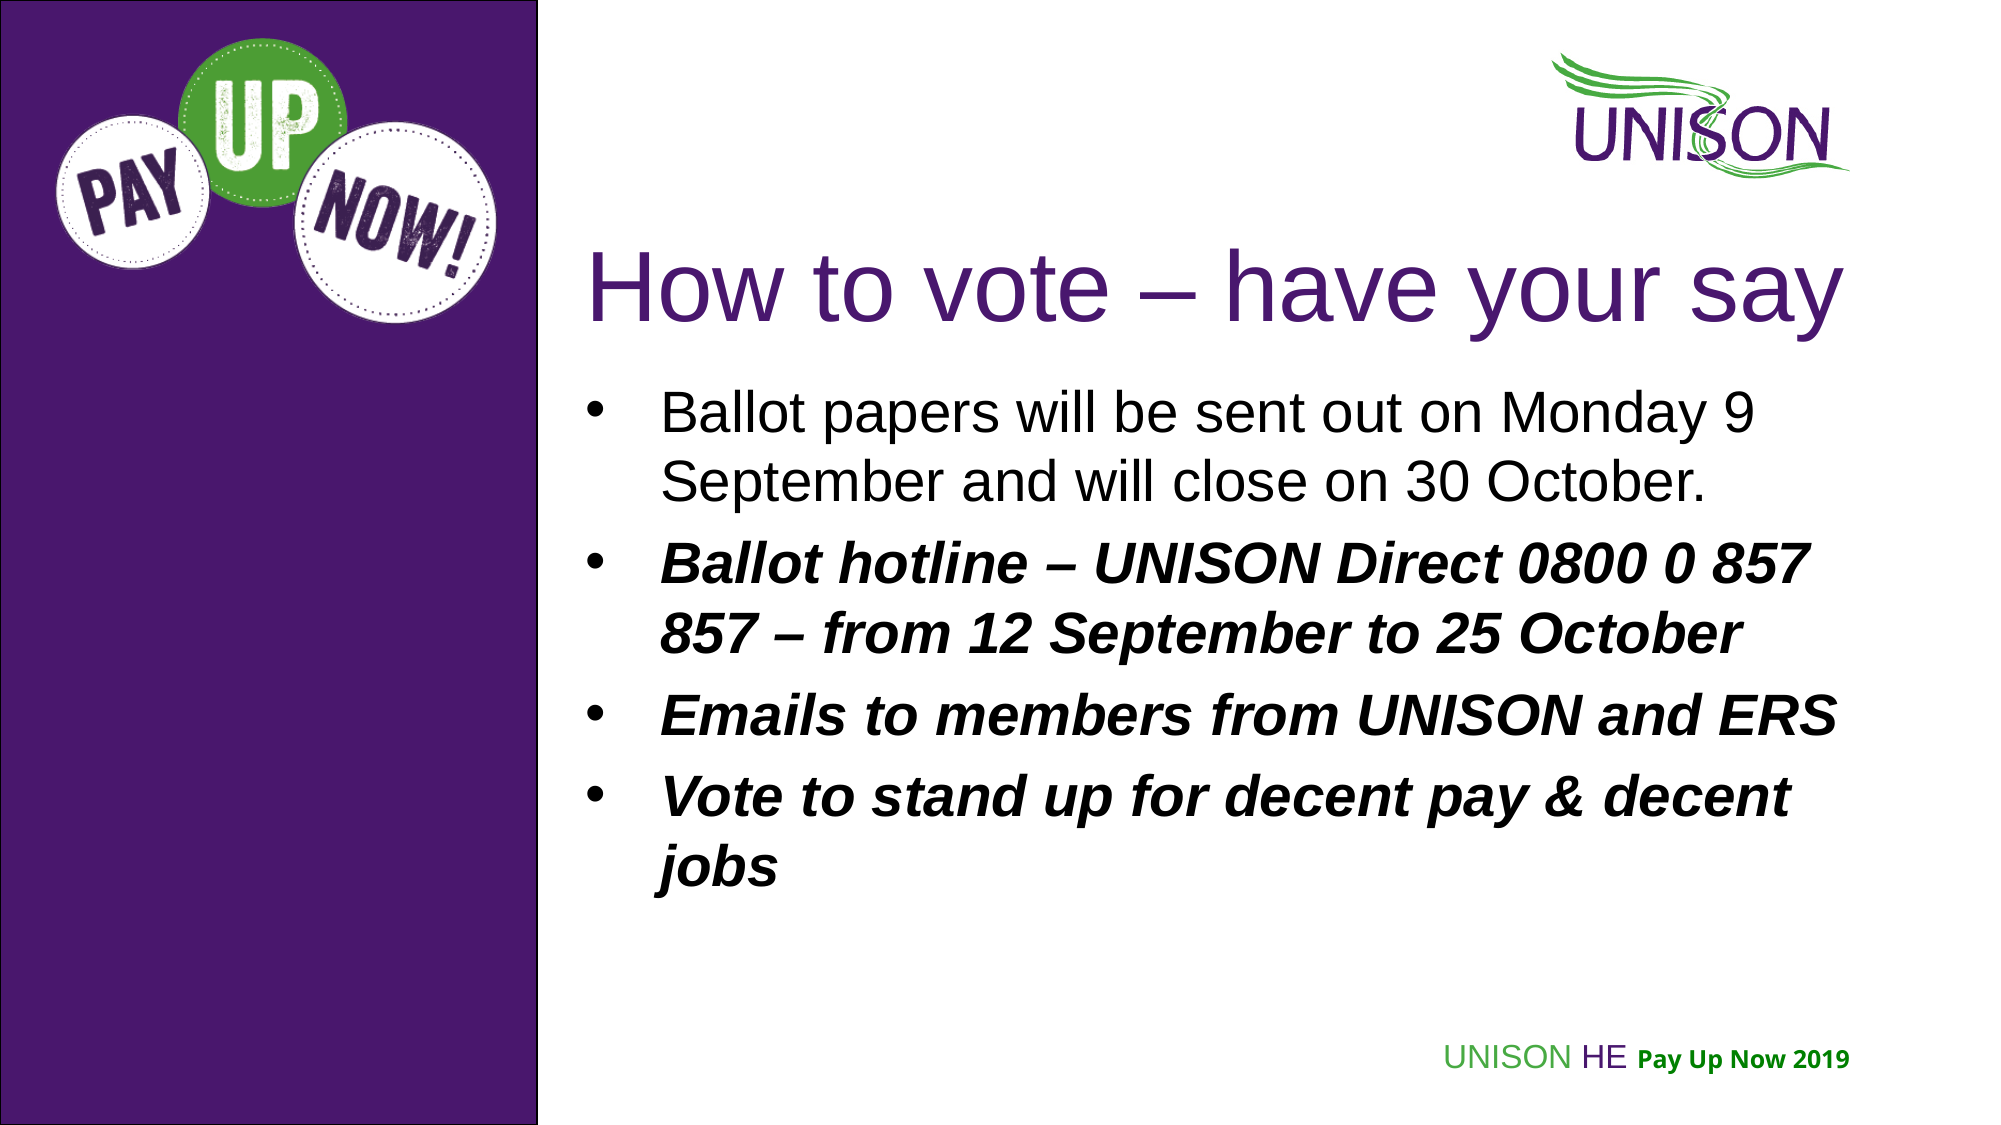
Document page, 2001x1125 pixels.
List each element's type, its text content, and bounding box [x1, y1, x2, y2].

title How to vote – have your say [584, 0, 1851, 342]
picture [54, 38, 498, 325]
list Ballot papers will be sent out on Monday 9 September and will close on 30 October. Ballot hotline – UNISON Direct 0800 0 857 857 – from 12 September to 25 October Emails to members from UNISON and ERS Vote to stand up for decent pay & decent jobs [584, 373, 1914, 817]
